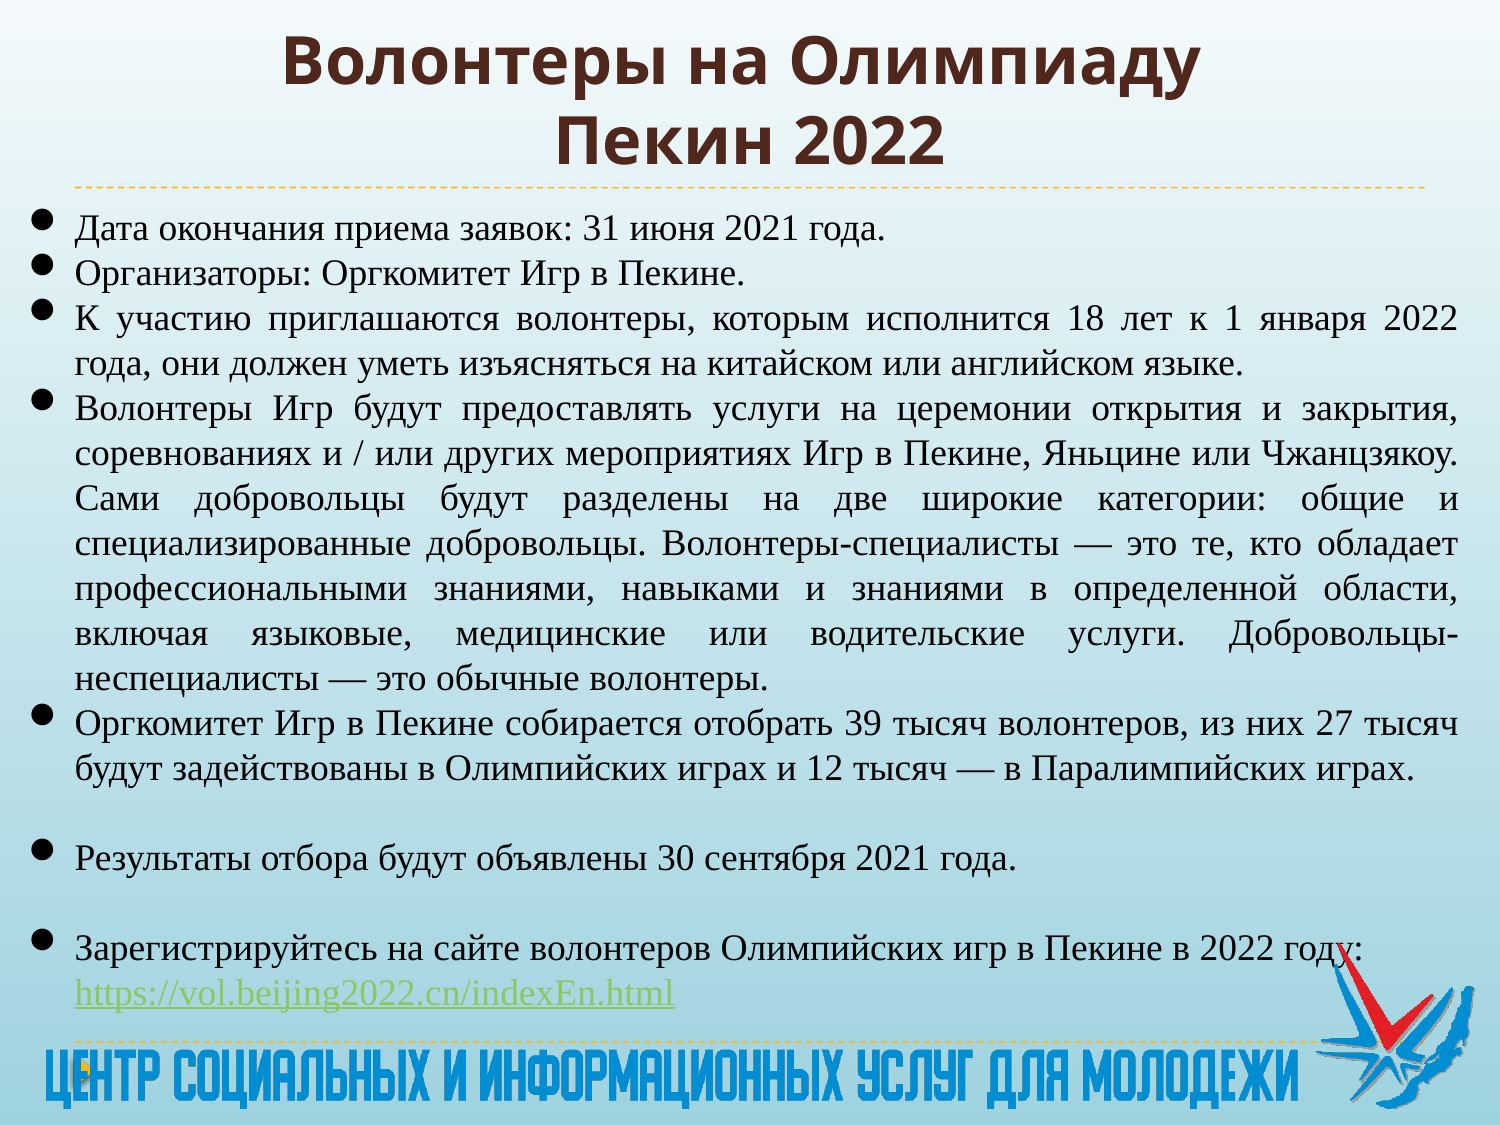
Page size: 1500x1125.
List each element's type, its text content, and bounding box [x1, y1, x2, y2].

picture [999, 1058, 1004, 1091]
picture [46, 943, 1476, 1110]
picture [995, 1101, 1007, 1110]
picture [1201, 1058, 1207, 1091]
picture [46, 1101, 63, 1110]
picture [1198, 1101, 1211, 1110]
title Волонтеры на Олимпиаду Пекин 2022 [0, 66, 1500, 186]
text_box Дата окончания приема заявок: 31 июня 2021 года. Организаторы: Оргкомитет Игр в Пекине. К участию приглашаются волонтеры, которым исполнится 18 лет к 1 января 2022 года, они должен уметь изъясняться на китайском или английском языке. Волонтеры Игр будут предоставлять услуги на церемонии открытия и закрытия, соревнованиях и / или других мероприятиях Игр в Пекине, Яньцине или Чжанцзякоу. Сами добровольцы будут разделены на две широкие категории: общие и специализированные добровольцы. Волонтеры-специалисты — это те, кто обладает профессиональными знаниями, навыками и знаниями в определенной области, включая языковые, медицинские или водительские услуги. Добровольцы-неспециалисты — это обычные волонтеры. Оргкомитет Игр в Пекине собирается отобрать 39 тысяч волонтеров, из них 27 тысяч будут задействованы в Олимпийских играх и 12 тысяч — в Паралимпийских играх. Результаты отбора будут объявлены 30 сентября 2021 года. Зарегистрируйтесь на сайте волонтеров Олимпийских игр в Пекине в 2022 году: https://vol.beijing2022.cn/indexEn.html [0, 195, 1475, 1125]
picture [1174, 1058, 1180, 1091]
